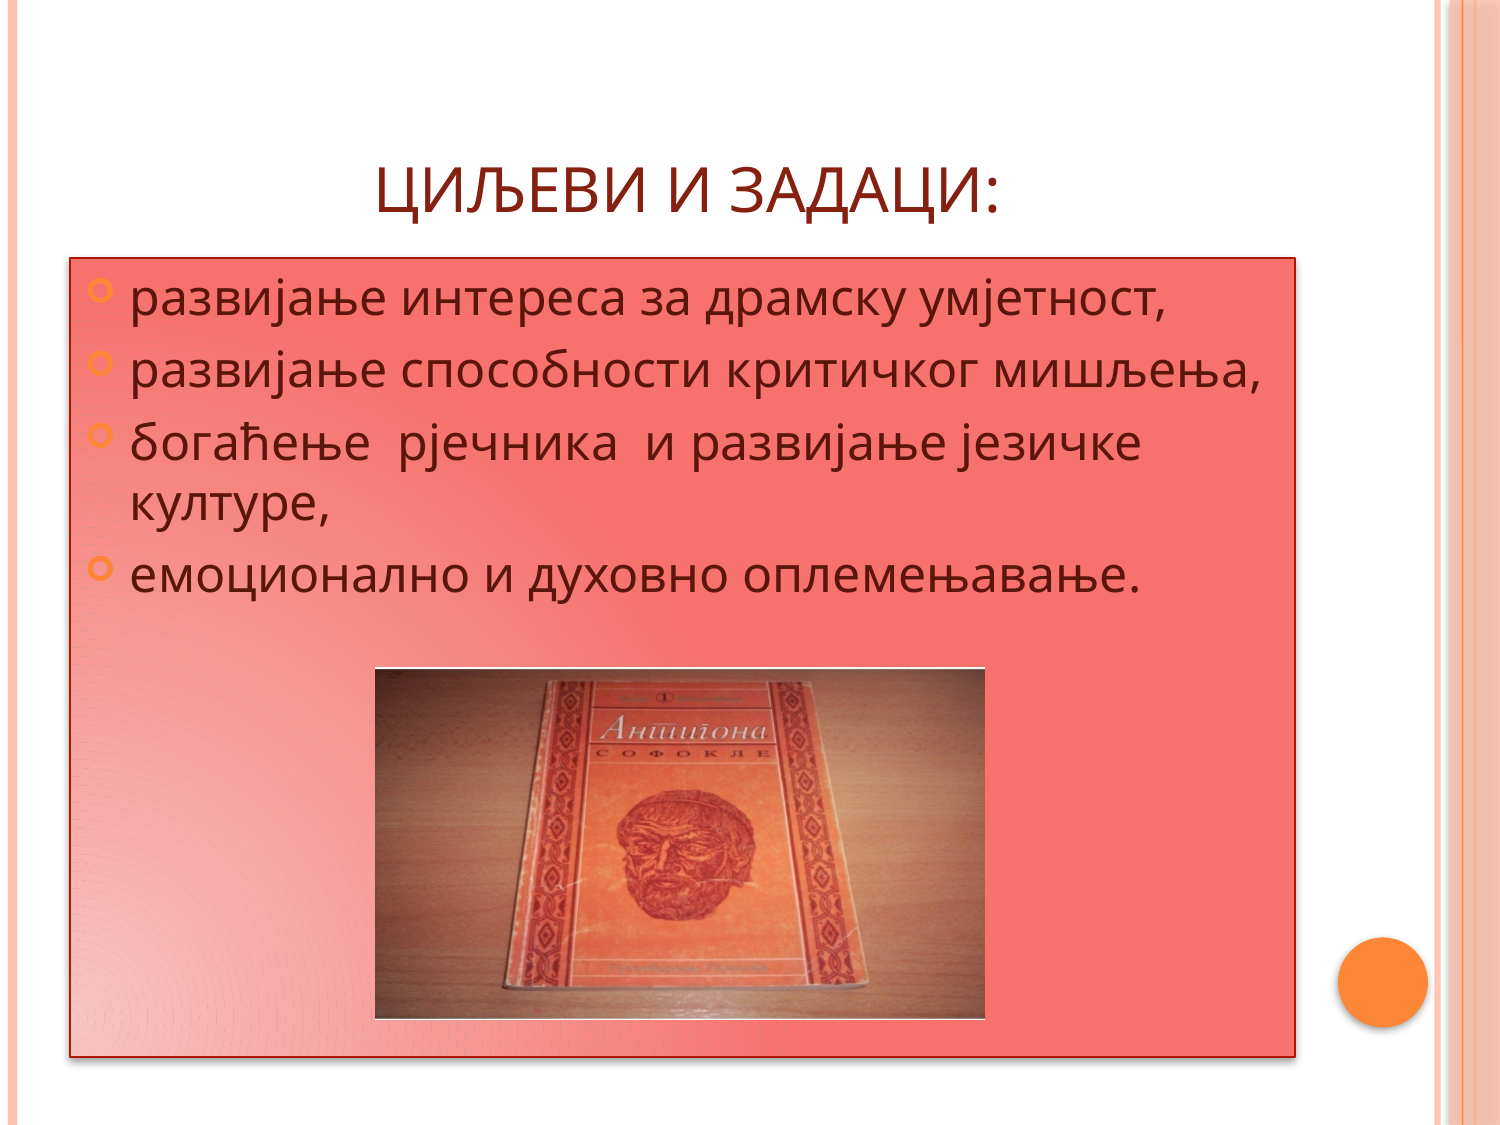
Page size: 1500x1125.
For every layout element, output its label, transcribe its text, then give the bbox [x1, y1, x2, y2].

title ЦИЉЕВИ И ЗАДАЦИ: [75, 45, 1300, 233]
list развијање интереса за драмску умјетност, развијање способности критичког мишљења, богаћење рјечника и развијање језичке културе, емоционално и духовно оплемењавање. [69, 257, 1296, 1058]
picture [374, 667, 985, 1021]
